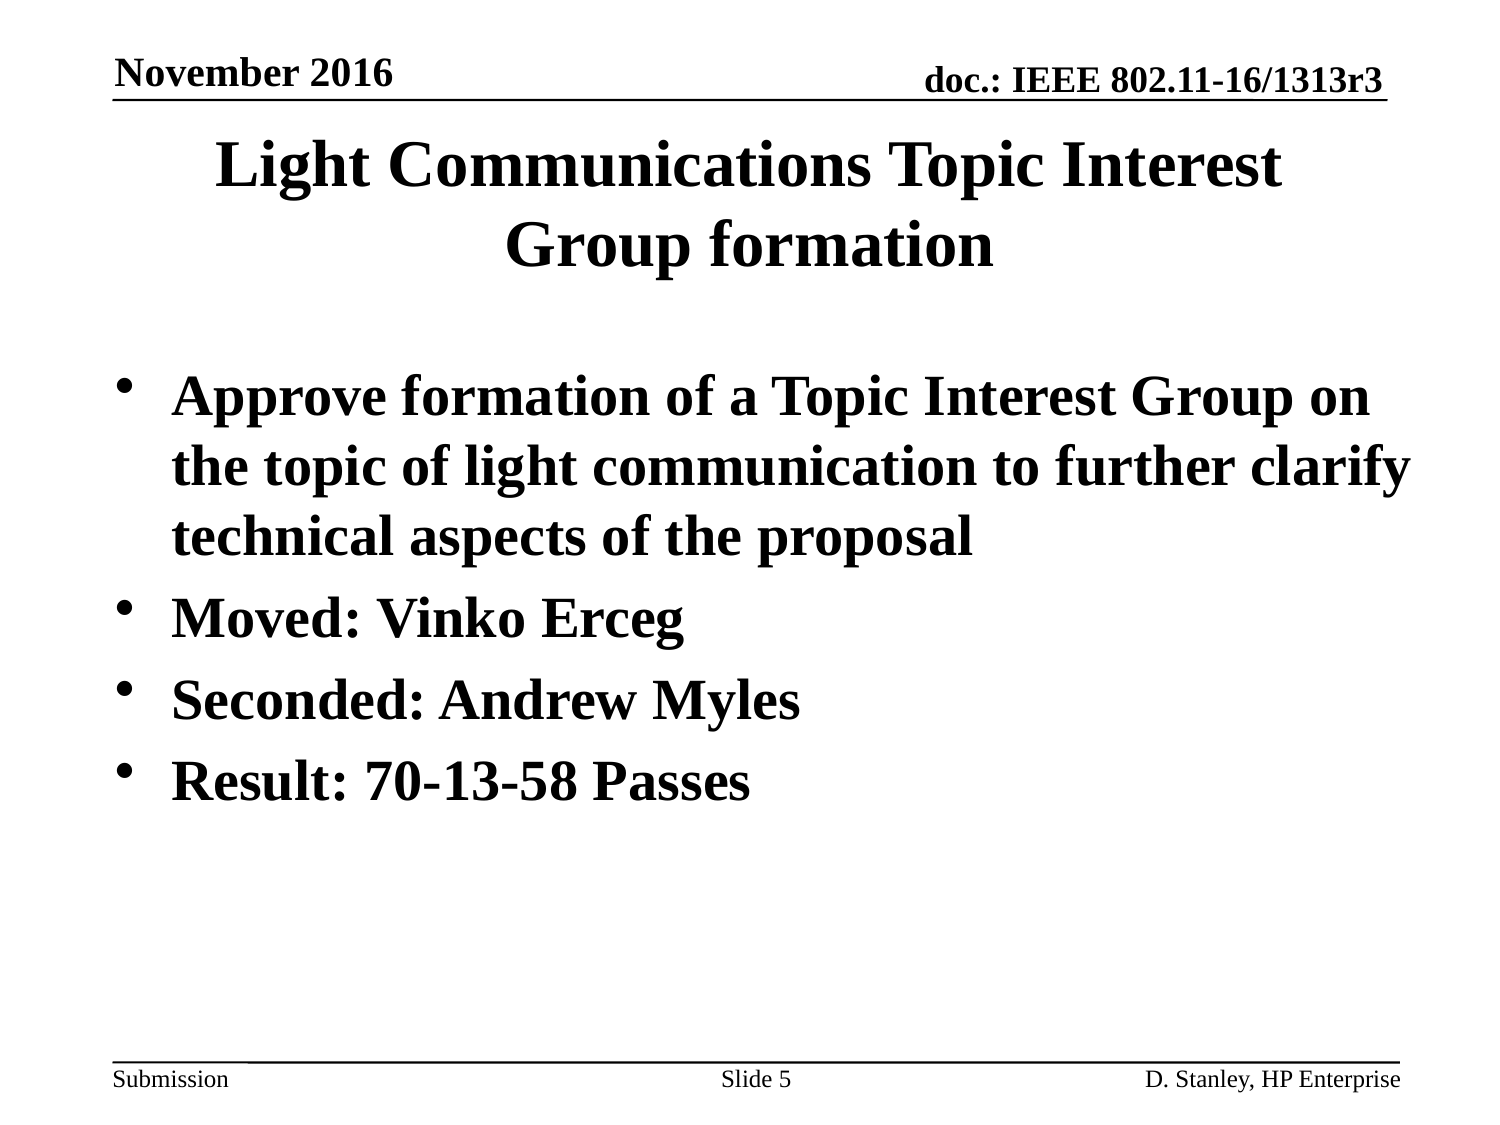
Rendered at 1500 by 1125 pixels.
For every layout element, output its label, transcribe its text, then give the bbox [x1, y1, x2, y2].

slide_number Slide 5 [712, 1061, 800, 1093]
title Light Communications Topic Interest Group formation [112, 112, 1388, 288]
footer D. Stanley, HP Enterprise [878, 1061, 1402, 1093]
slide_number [114, 49, 423, 95]
list Approve formation of a Topic Interest Group on the topic of light communication to further clarify technical aspects of the proposal Moved: Vinko Erceg Seconded: Andrew Myles Result: 70-13-58 Passes [99, 350, 1463, 925]
